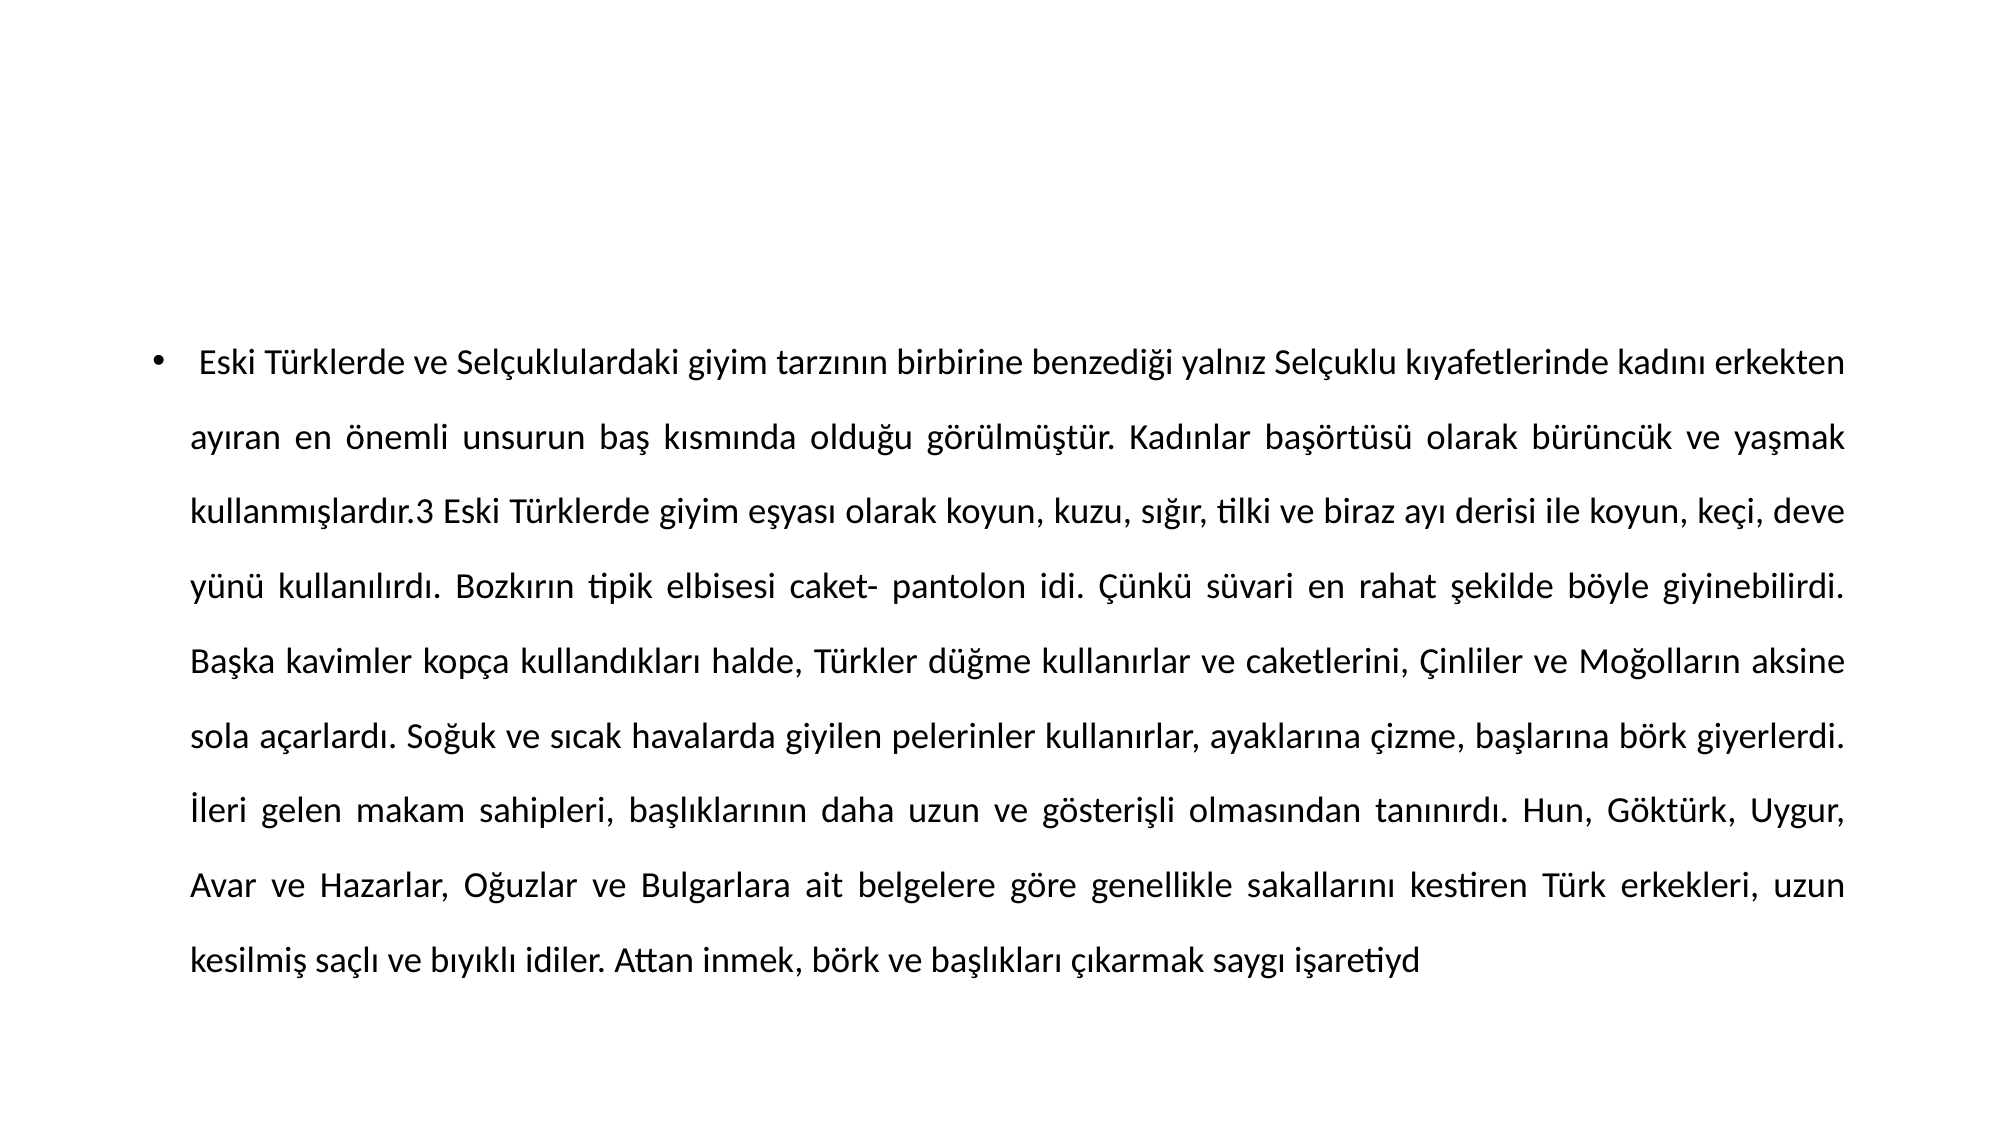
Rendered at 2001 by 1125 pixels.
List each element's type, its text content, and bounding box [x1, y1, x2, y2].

list Eski Türklerde ve Selçuklulardaki giyim tarzının birbirine benzediği yalnız Selçuklu kıyafetlerinde kadını erkekten ayıran en önemli unsurun baş kısmında olduğu görülmüştür. Kadınlar başörtüsü olarak bürüncük ve yaşmak kullanmışlardır.3 Eski Türklerde giyim eşyası olarak koyun, kuzu, sığır, tilki ve biraz ayı derisi ile koyun, keçi, deve yünü kullanılırdı. Bozkırın tipik elbisesi caket- pantolon idi. Çünkü süvari en rahat şekilde böyle giyinebilirdi. Başka kavimler kopça kullandıkları halde, Türkler düğme kullanırlar ve caketlerini, Çinliler ve Moğolların aksine sola açarlardı. Soğuk ve sıcak havalarda giyilen pelerinler kullanırlar, ayaklarına çizme, başlarına börk giyerlerdi. İleri gelen makam sahipleri, başlıklarının daha uzun ve gösterişli olmasından tanınırdı. Hun, Göktürk, Uygur, Avar ve Hazarlar, Oğuzlar ve Bulgarlara ait belgelere göre genellikle sakallarını kestiren Türk erkekleri, uzun kesilmiş saçlı ve bıyıklı idiler. Attan inmek, börk ve başlıkları çıkarmak saygı işaretiyd [137, 299, 1863, 1014]
